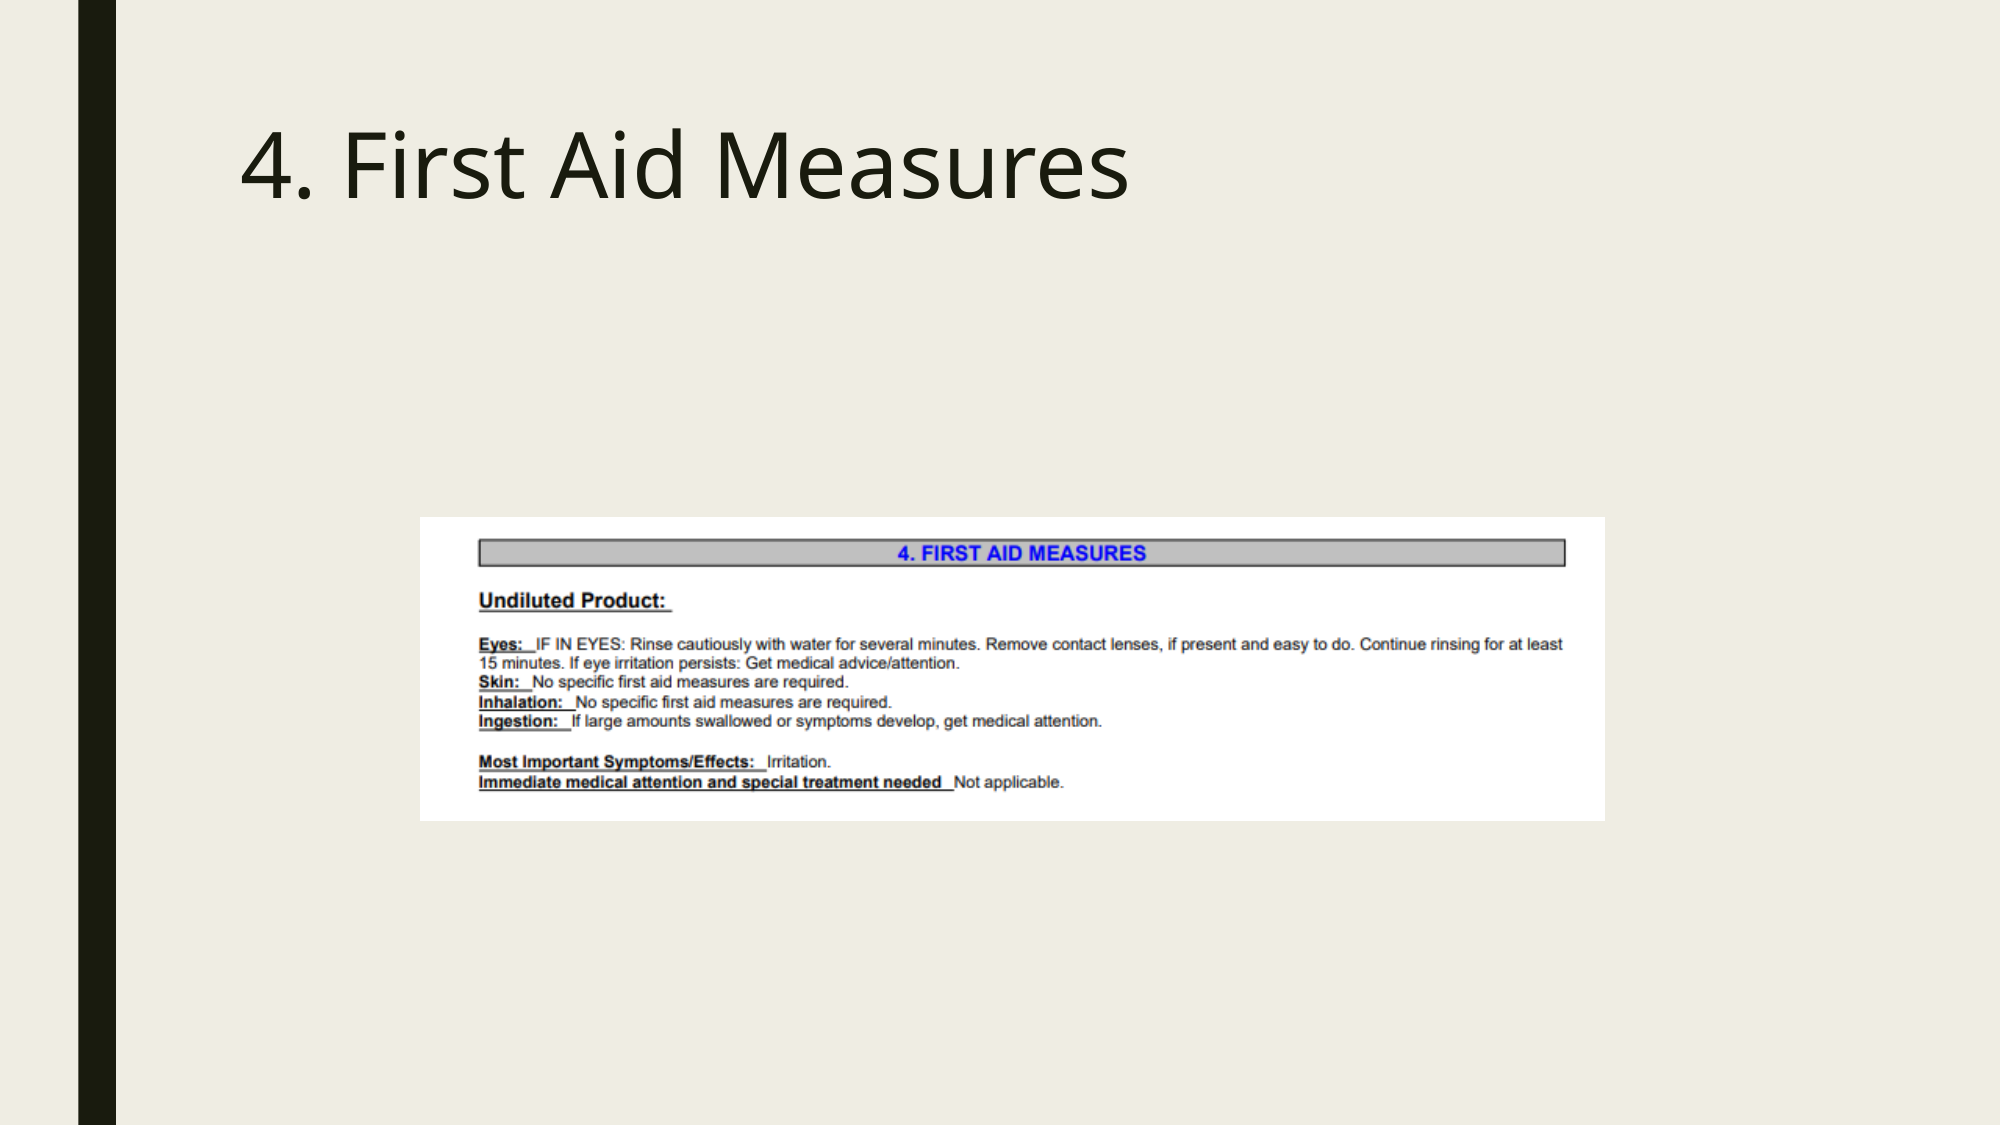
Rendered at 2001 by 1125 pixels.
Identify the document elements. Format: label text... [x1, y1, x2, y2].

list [420, 517, 1605, 821]
title 4. First Aid Measures [225, 112, 1800, 357]
